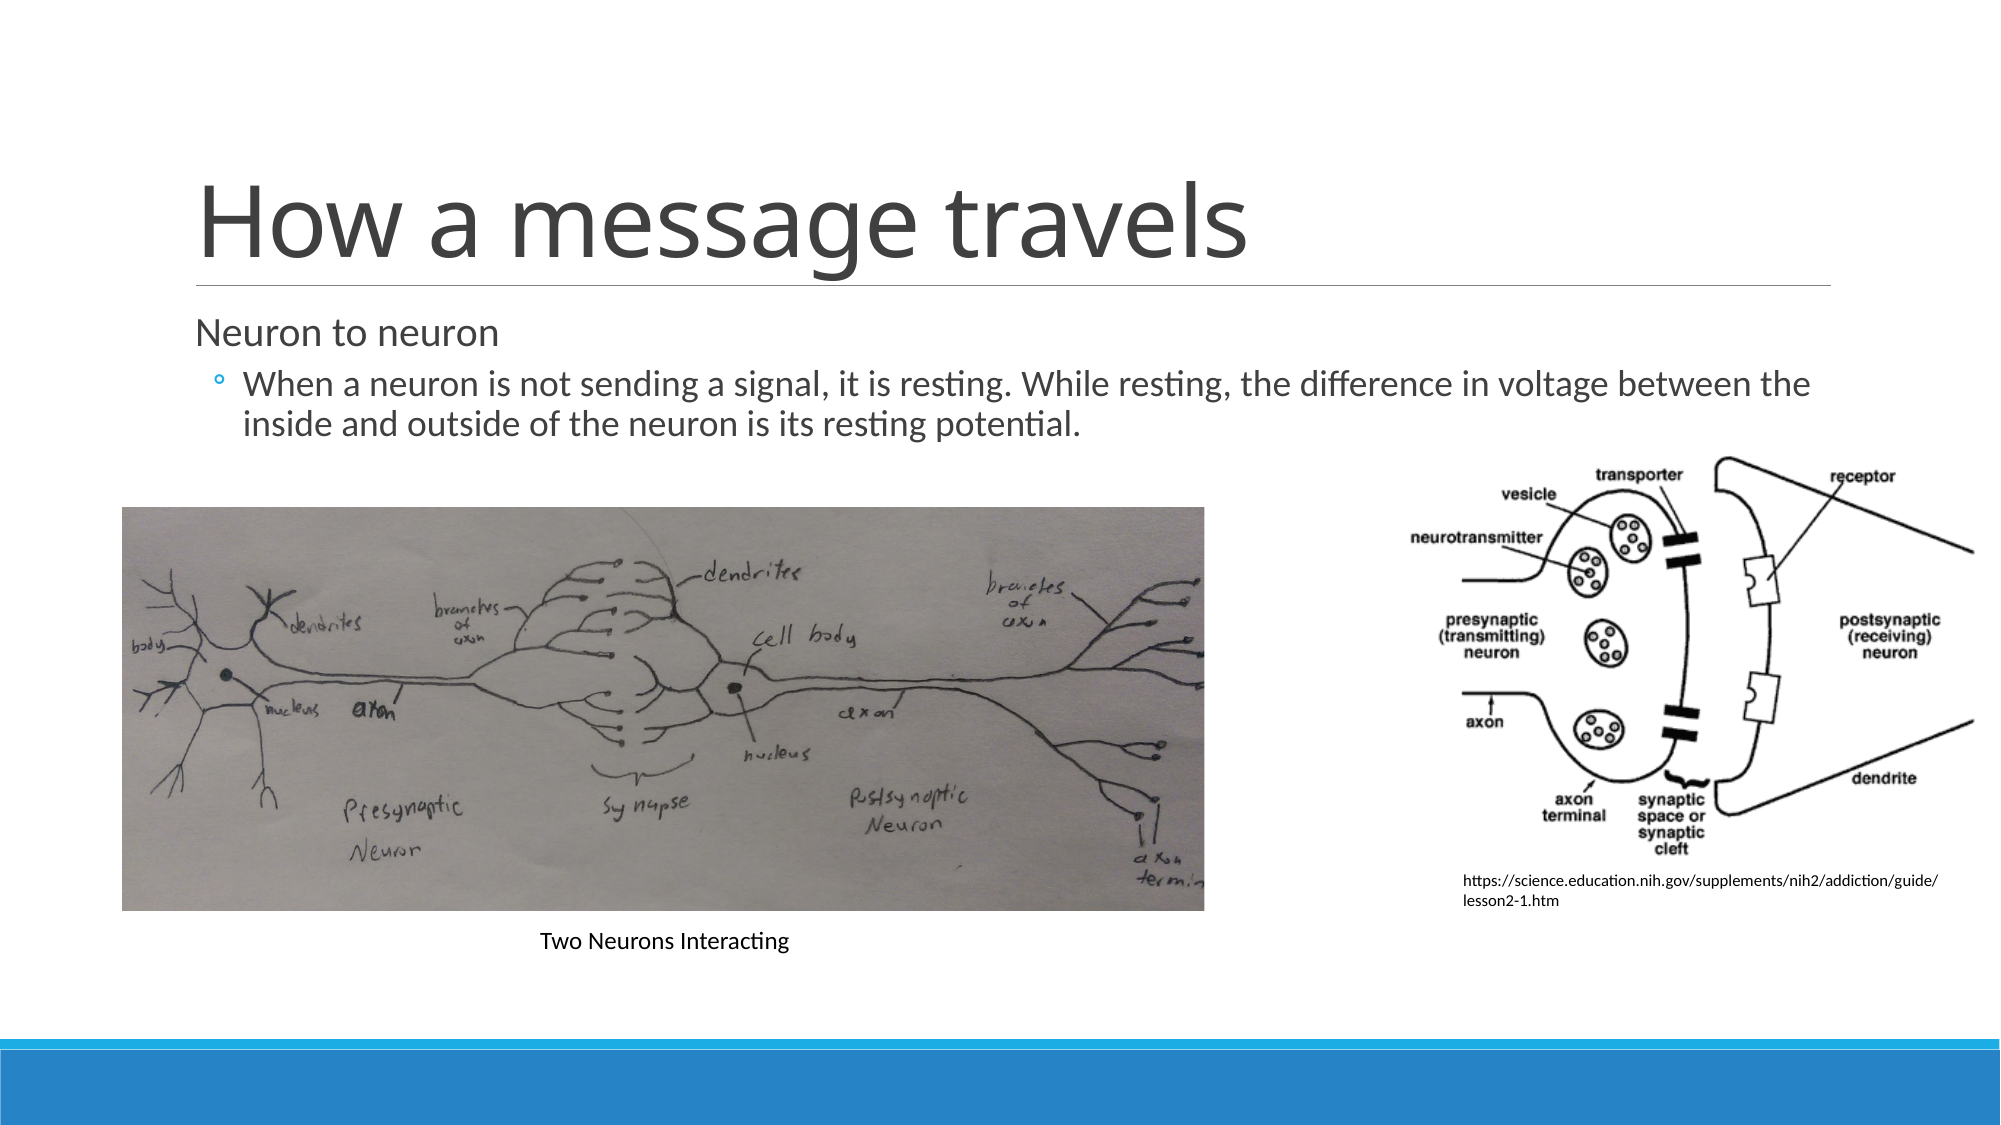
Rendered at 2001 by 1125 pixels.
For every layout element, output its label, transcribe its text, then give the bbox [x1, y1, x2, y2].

text_box https://science.education.nih.gov/supplements/nih2/addiction/guide/lesson2-1.htm [1448, 871, 1981, 918]
list Neuron to neuron When a neuron is not sending a signal, it is resting. While resting, the difference in voltage between the inside and outside of the neuron is its resting potential. [180, 302, 1830, 963]
title How a message travels [180, 47, 1830, 285]
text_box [121, 506, 1205, 964]
picture [1397, 445, 1982, 864]
